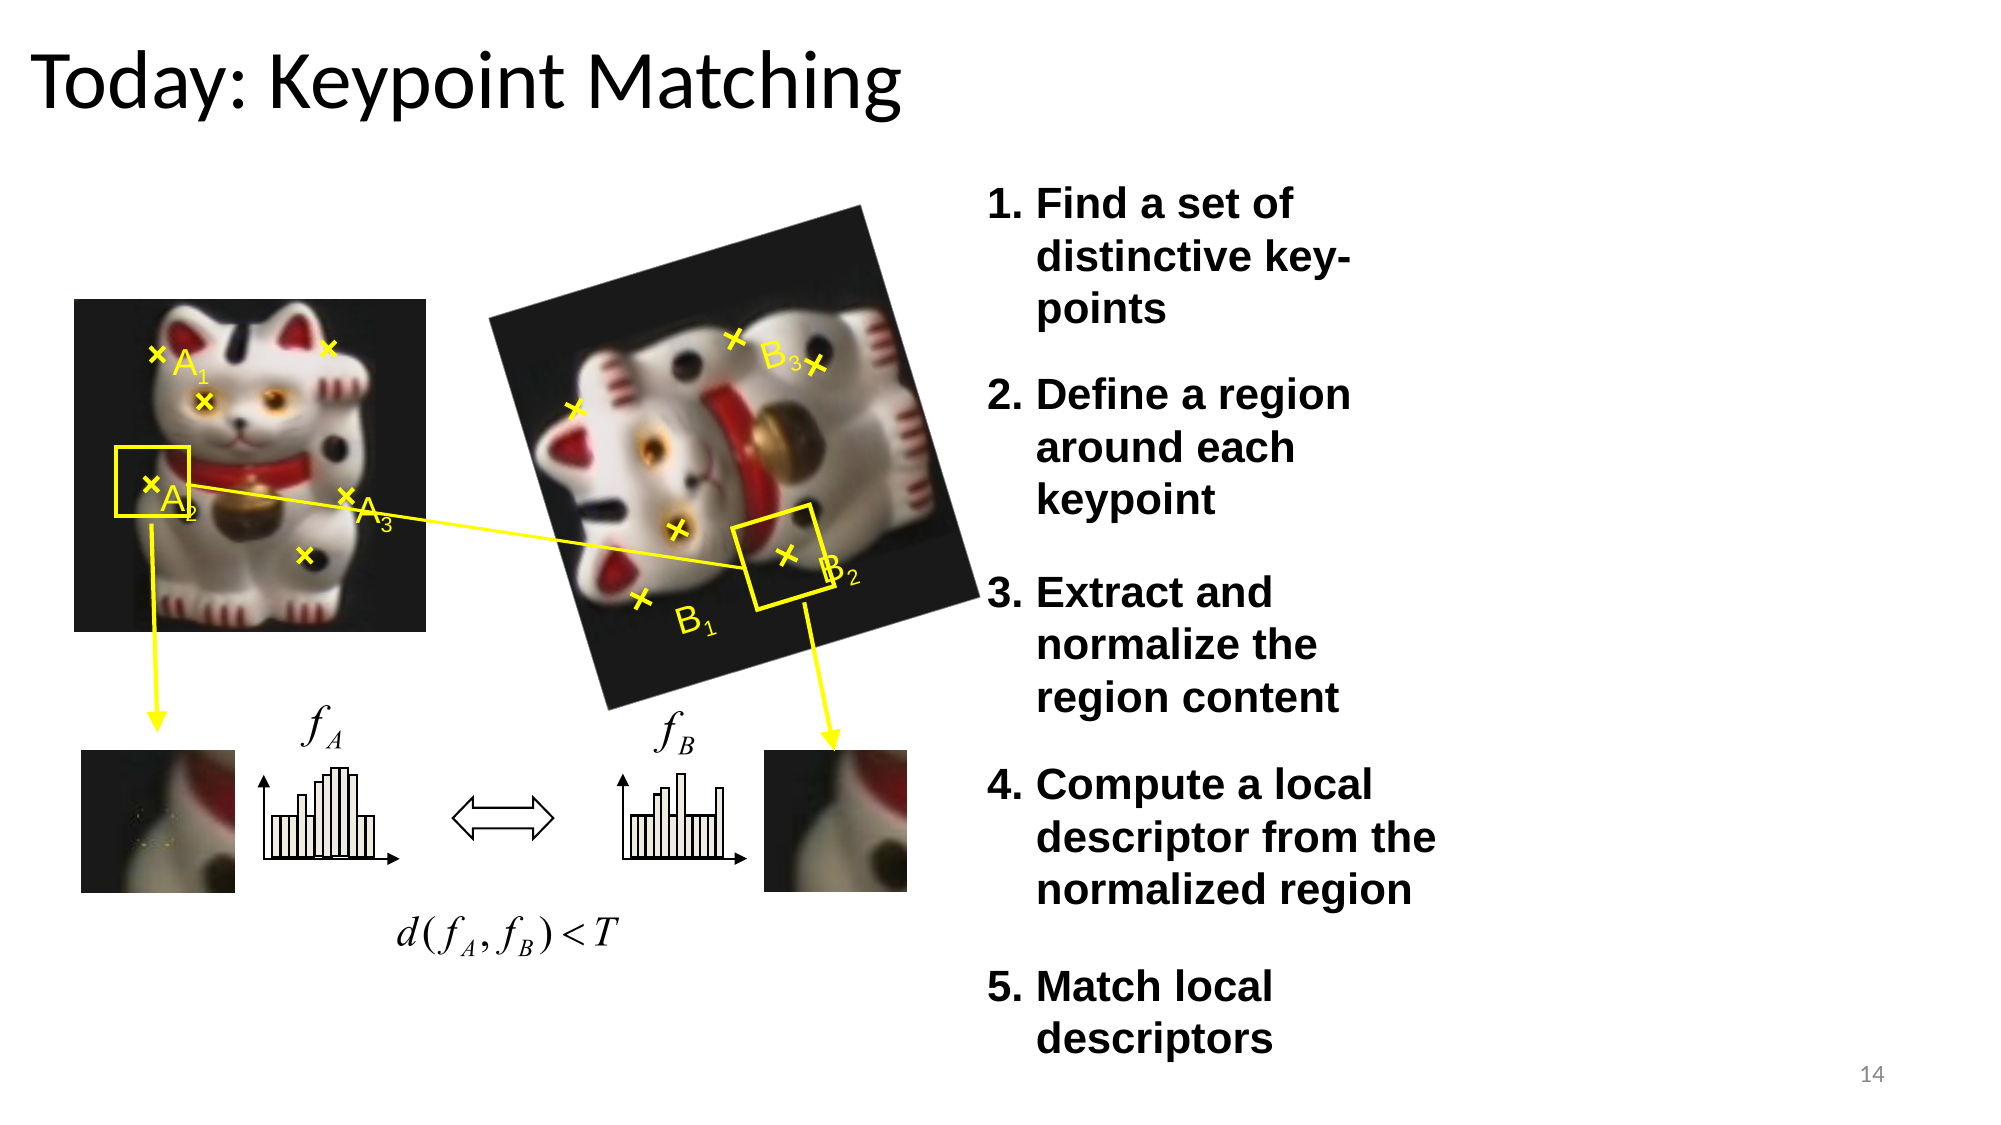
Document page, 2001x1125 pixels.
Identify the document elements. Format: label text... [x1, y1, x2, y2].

title Today: Keypoint Matching [15, 0, 1366, 150]
picture [158, 562, 427, 633]
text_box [804, 604, 835, 752]
text_box 5. Match local descriptors [972, 950, 1465, 1072]
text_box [597, 340, 855, 632]
text_box 3. Extract and normalize the region content [972, 555, 1429, 731]
text_box 1. Find a set of distinctive key- points [972, 167, 1548, 342]
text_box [187, 484, 745, 569]
text_box 4. Compute a local descriptor from the normalized region [972, 748, 1465, 923]
picture [490, 206, 972, 663]
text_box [263, 690, 400, 859]
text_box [622, 696, 748, 859]
picture [764, 749, 907, 893]
picture [74, 298, 427, 633]
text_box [145, 330, 411, 562]
picture [80, 749, 235, 893]
text_box 2. Define a region around each keypoint [972, 358, 1483, 533]
picture [389, 903, 628, 964]
text_box [452, 797, 554, 839]
slide_number 14 [1433, 1042, 1900, 1103]
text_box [151, 525, 158, 733]
picture [538, 569, 804, 709]
